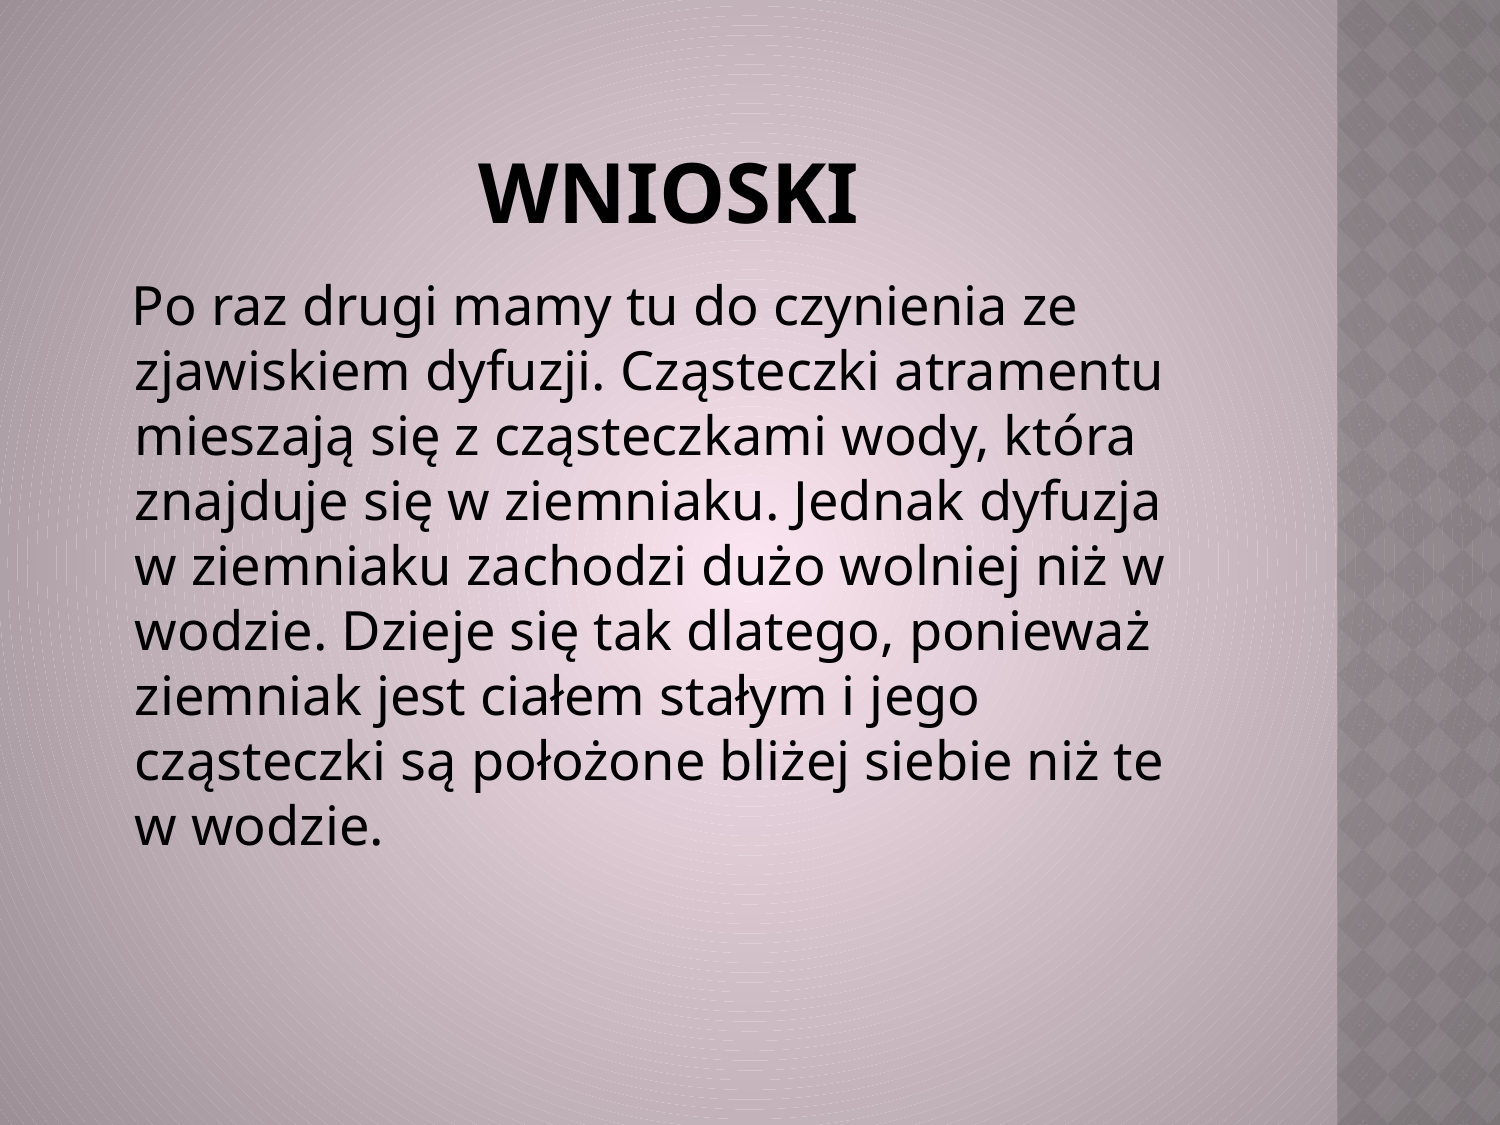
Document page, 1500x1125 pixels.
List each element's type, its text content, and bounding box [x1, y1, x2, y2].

list Po raz drugi mamy tu do czynienia ze zjawiskiem dyfuzji. Cząsteczki atramentu mieszają się z cząsteczkami wody, która znajduje się w ziemniaku. Jednak dyfuzja w ziemniaku zachodzi dużo wolniej niż w wodzie. Dzieje się tak dlatego, ponieważ ziemniak jest ciałem stałym i jego cząsteczki są położone bliżej siebie niż te w wodzie. [75, 264, 1235, 1059]
title wnioski [75, 52, 1263, 240]
